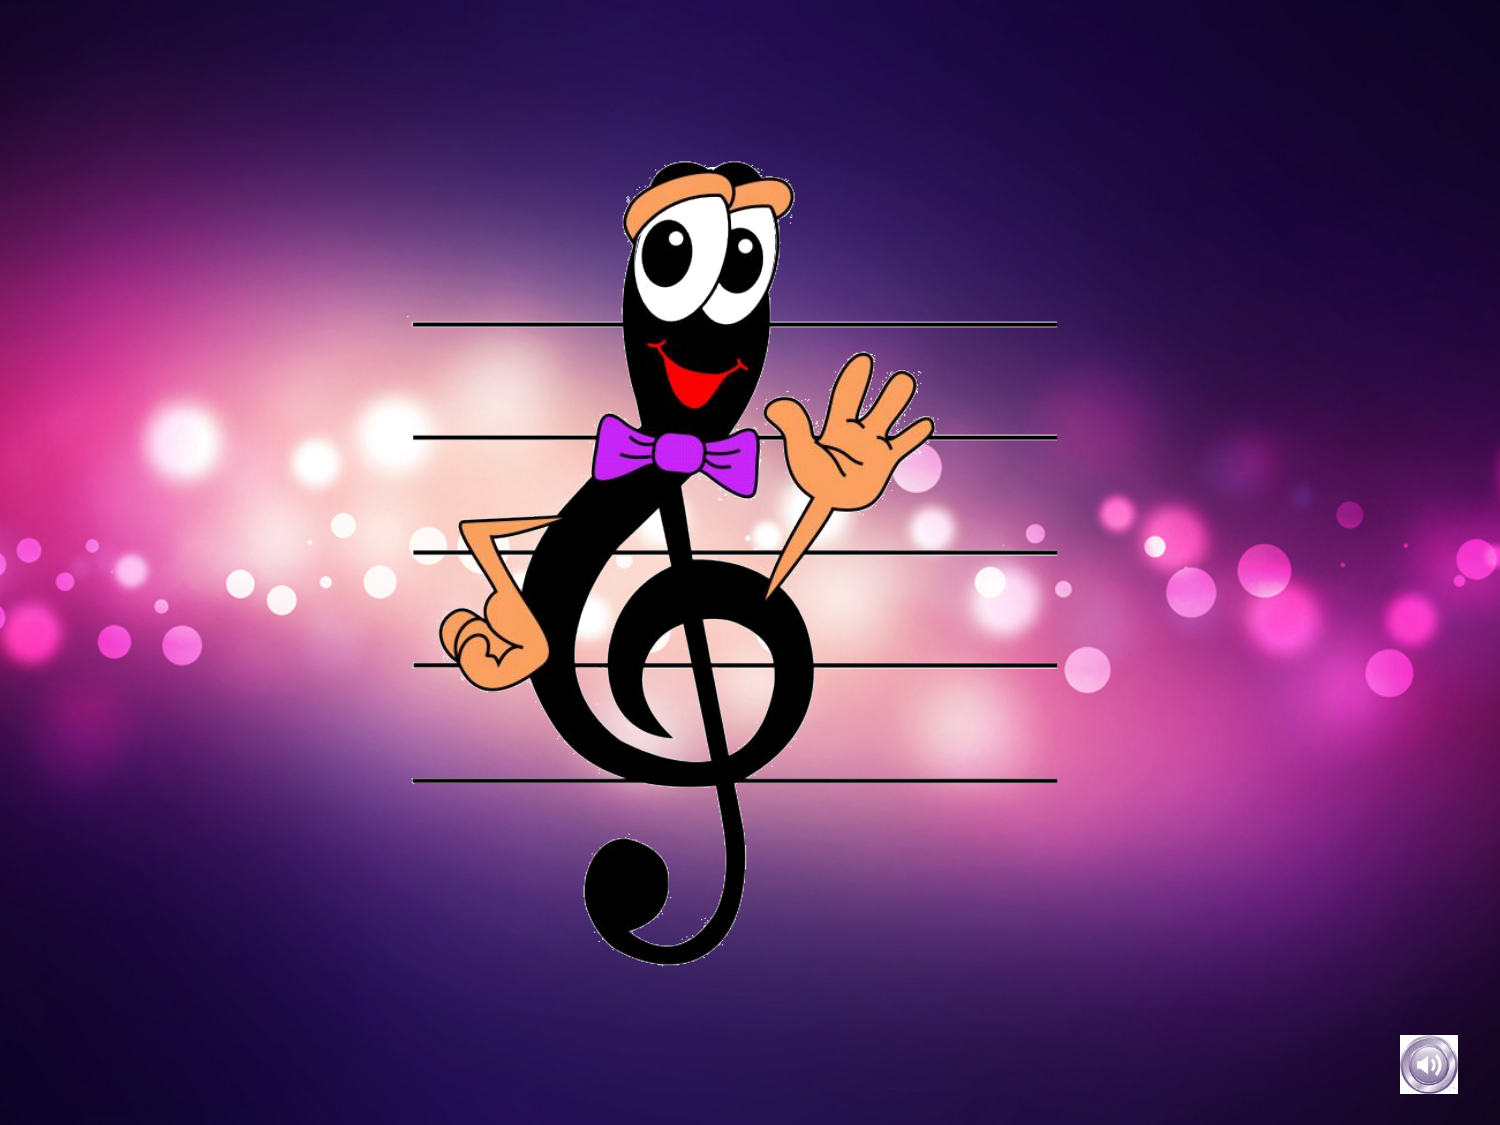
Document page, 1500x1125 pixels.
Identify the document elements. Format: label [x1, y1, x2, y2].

text_box [395, 113, 1058, 1010]
picture [0, 0, 1500, 1125]
